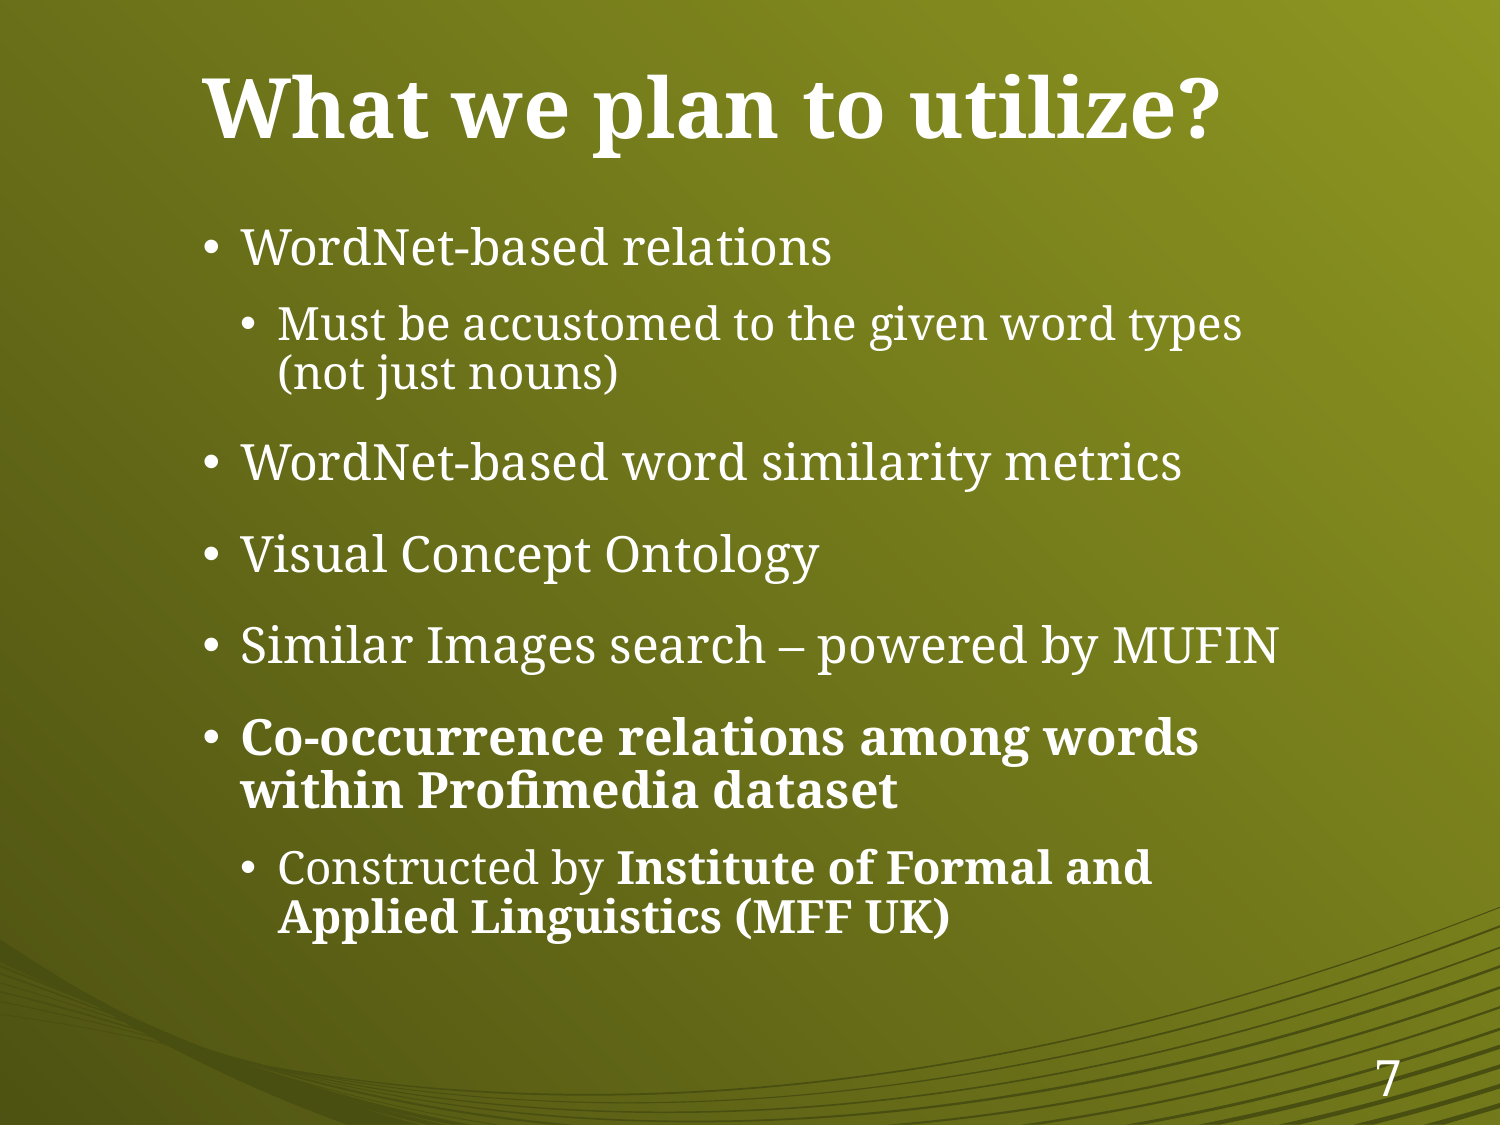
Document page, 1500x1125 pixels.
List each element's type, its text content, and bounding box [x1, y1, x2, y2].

text_box 7 [1312, 1059, 1418, 1101]
list WordNet-based relations Must be accustomed to the given word types (not just nouns) WordNet-based word similarity metrics Visual Concept Ontology Similar Images search – powered by MUFIN Co-occurrence relations among words within Profimedia dataset Constructed by Institute of Formal and Applied Linguistics (MFF UK) [187, 214, 1313, 1035]
title What we plan to utilize? [187, 65, 1313, 164]
